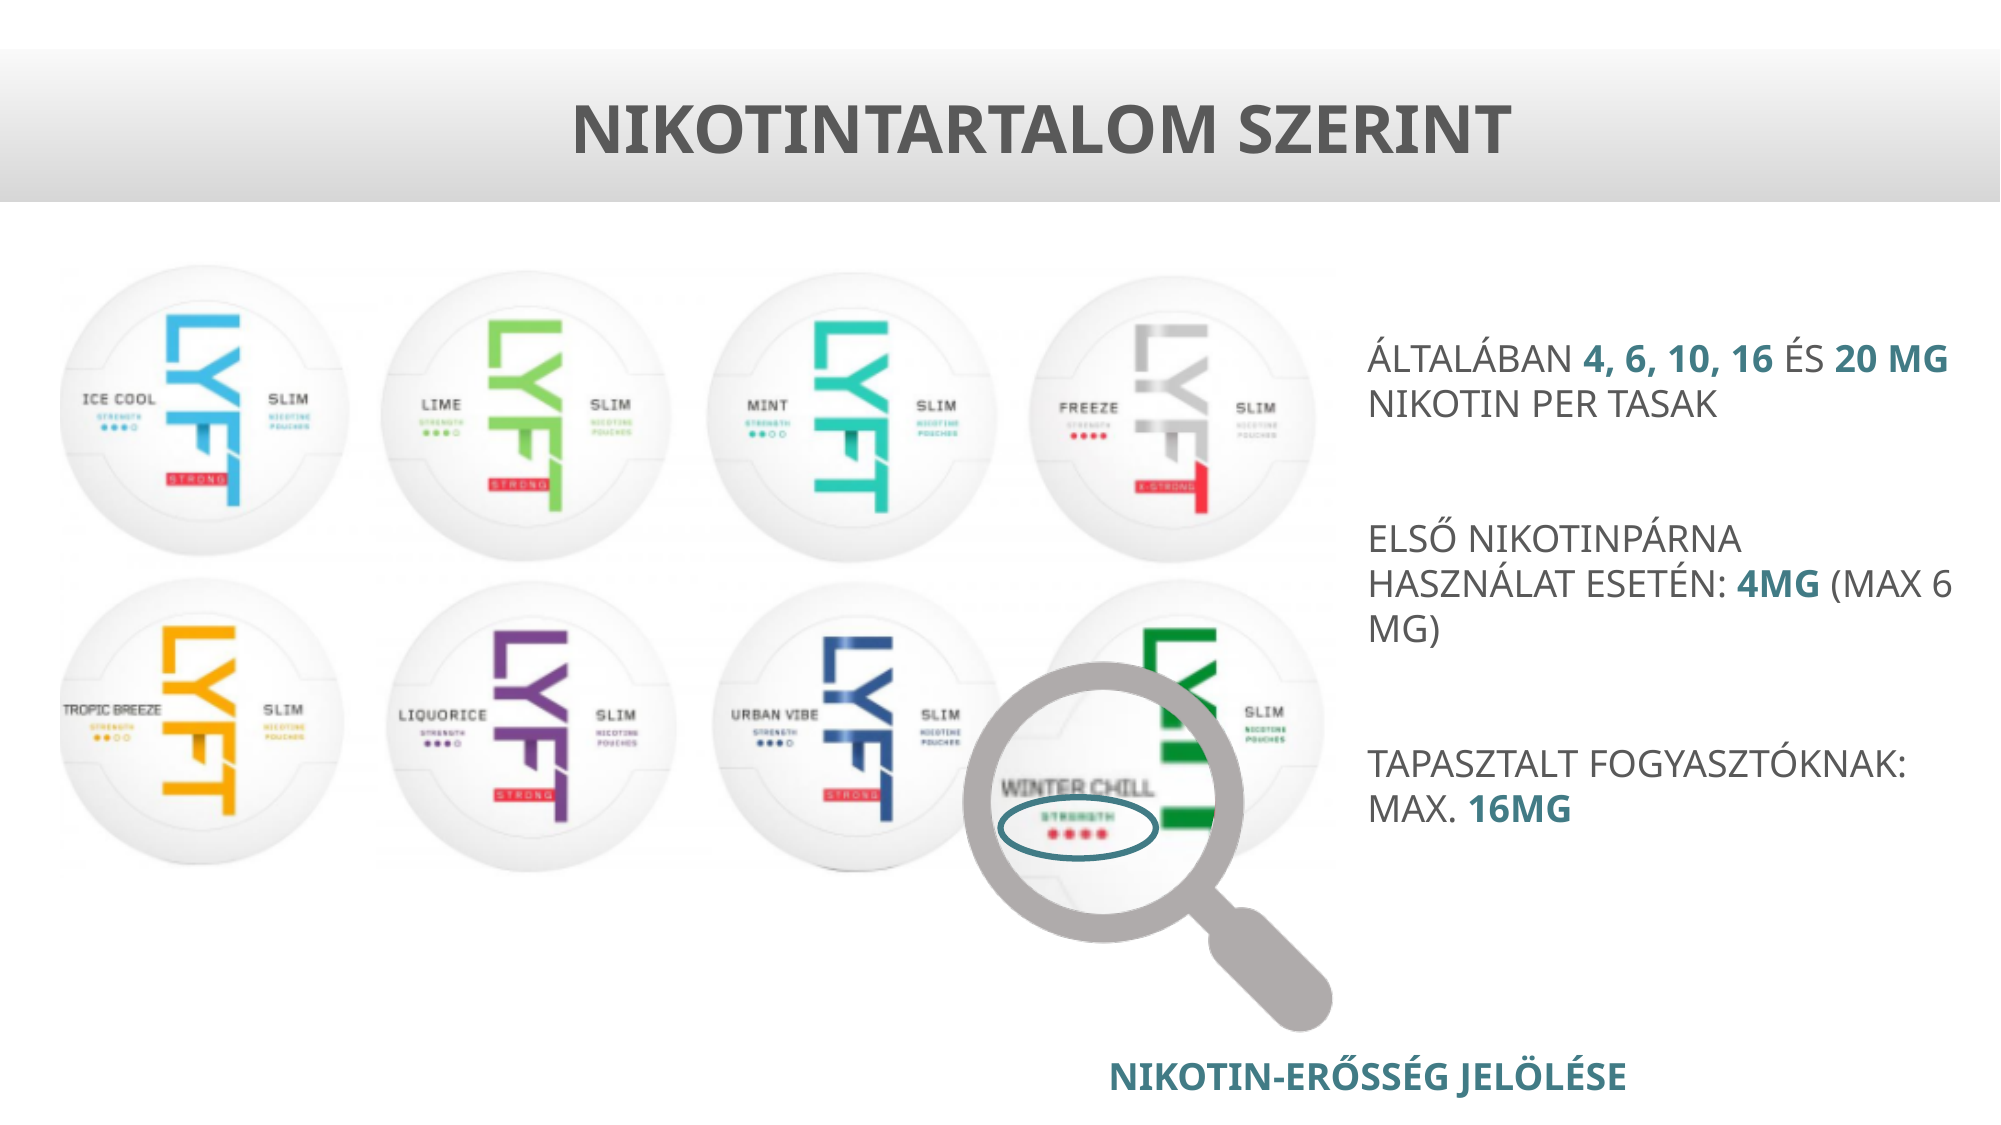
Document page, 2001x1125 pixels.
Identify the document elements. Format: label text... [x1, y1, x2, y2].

picture [60, 260, 1372, 1071]
text_box [0, 48, 2000, 202]
text_box NIKOTINTARTALOM SZERINT [252, 54, 1832, 176]
text_box NIKOTIN-ERŐSSÉG JELÖLÉSE [1093, 1045, 1643, 1106]
text_box ÁLTALÁBAN 4, 6, 10, 16 ÉS 20 MG NIKOTIN PER TASAK ELSŐ NIKOTINPÁRNA HASZNÁLAT ESETÉN: 4MG (MAX 6 MG) TAPASZTALT FOGYASZTÓKNAK: MAX. 16MG [1352, 327, 1973, 838]
